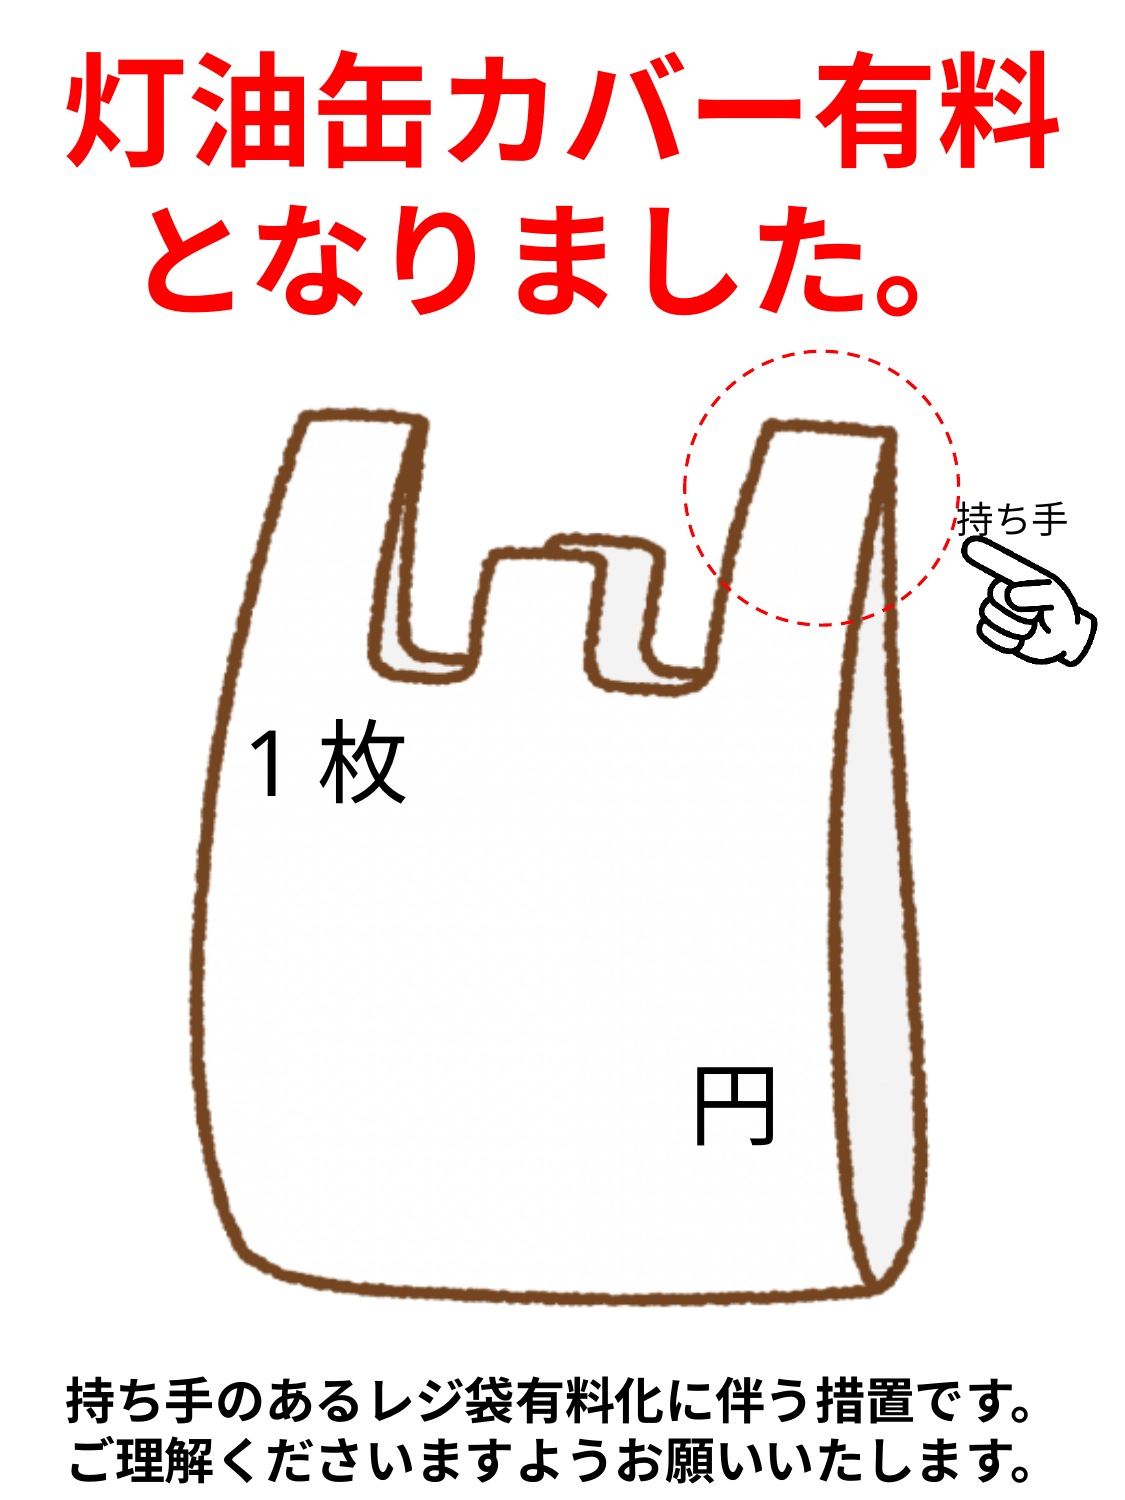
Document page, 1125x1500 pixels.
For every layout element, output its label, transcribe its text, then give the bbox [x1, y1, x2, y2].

picture [952, 531, 1106, 671]
text_box 持ち手のあるレジ袋有料化に伴う措置です。 ご理解くださいますようお願いいたします。 [0, 1362, 1125, 1498]
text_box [0, 323, 1125, 1357]
text_box 灯油缶カバー有料 となりました。 [0, 2, 1125, 323]
